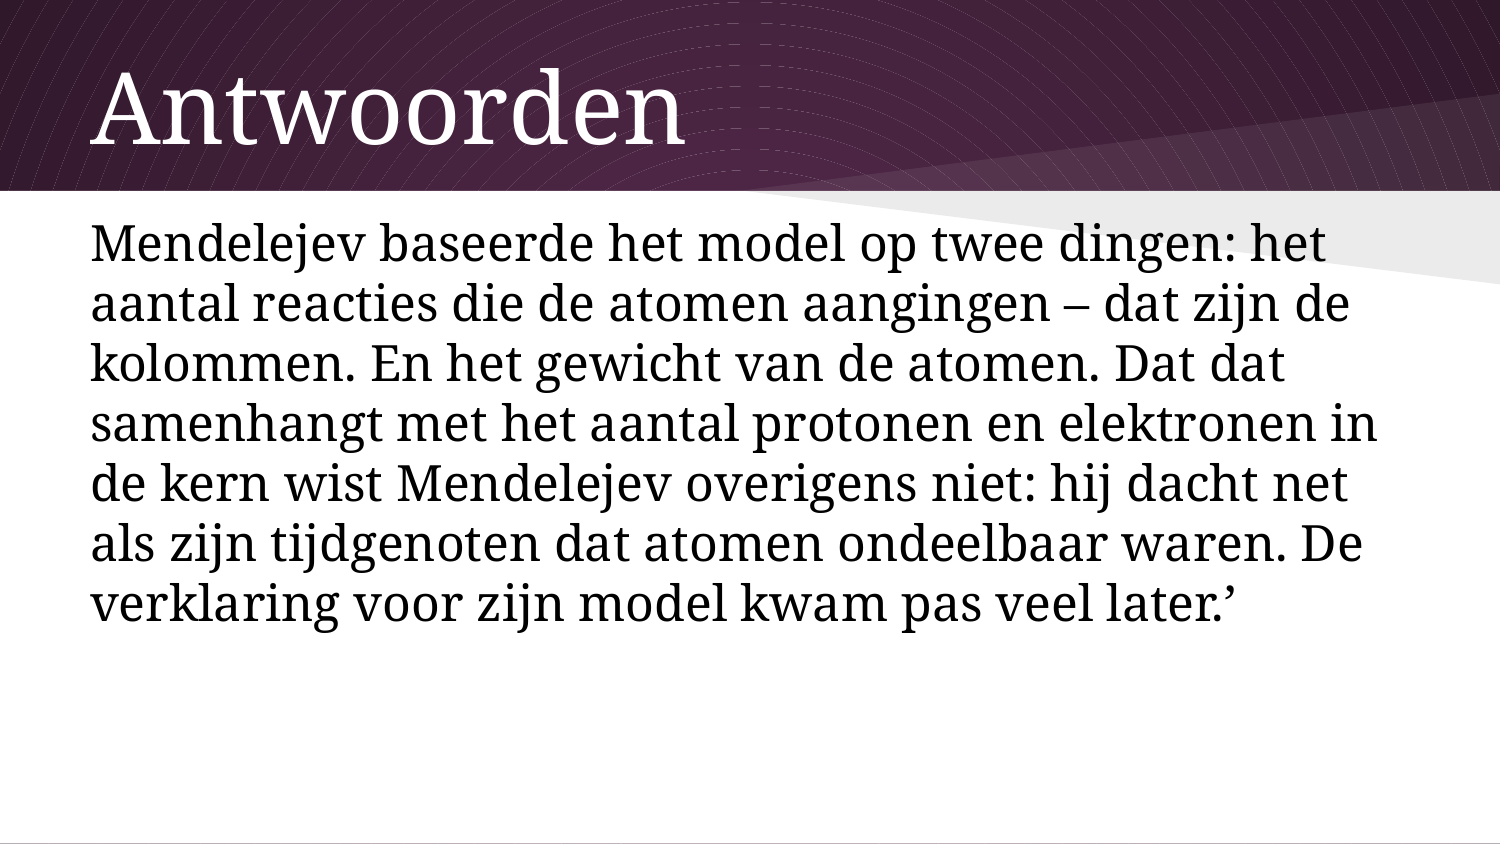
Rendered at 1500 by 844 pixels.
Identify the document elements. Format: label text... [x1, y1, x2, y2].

list Mendelejev baseerde het model op twee dingen: het aantal reacties die de atomen aangingen – dat zijn de kolommen. En het gewicht van de atomen. Dat dat samenhangt met het aantal protonen en elektronen in de kern wist Mendelejev overigens niet: hij dacht net als zijn tijdgenoten dat atomen ondeelbaar waren. De verklaring voor zijn model kwam pas veel later.’ [75, 196, 1425, 808]
title Antwoorden [75, 33, 1425, 175]
